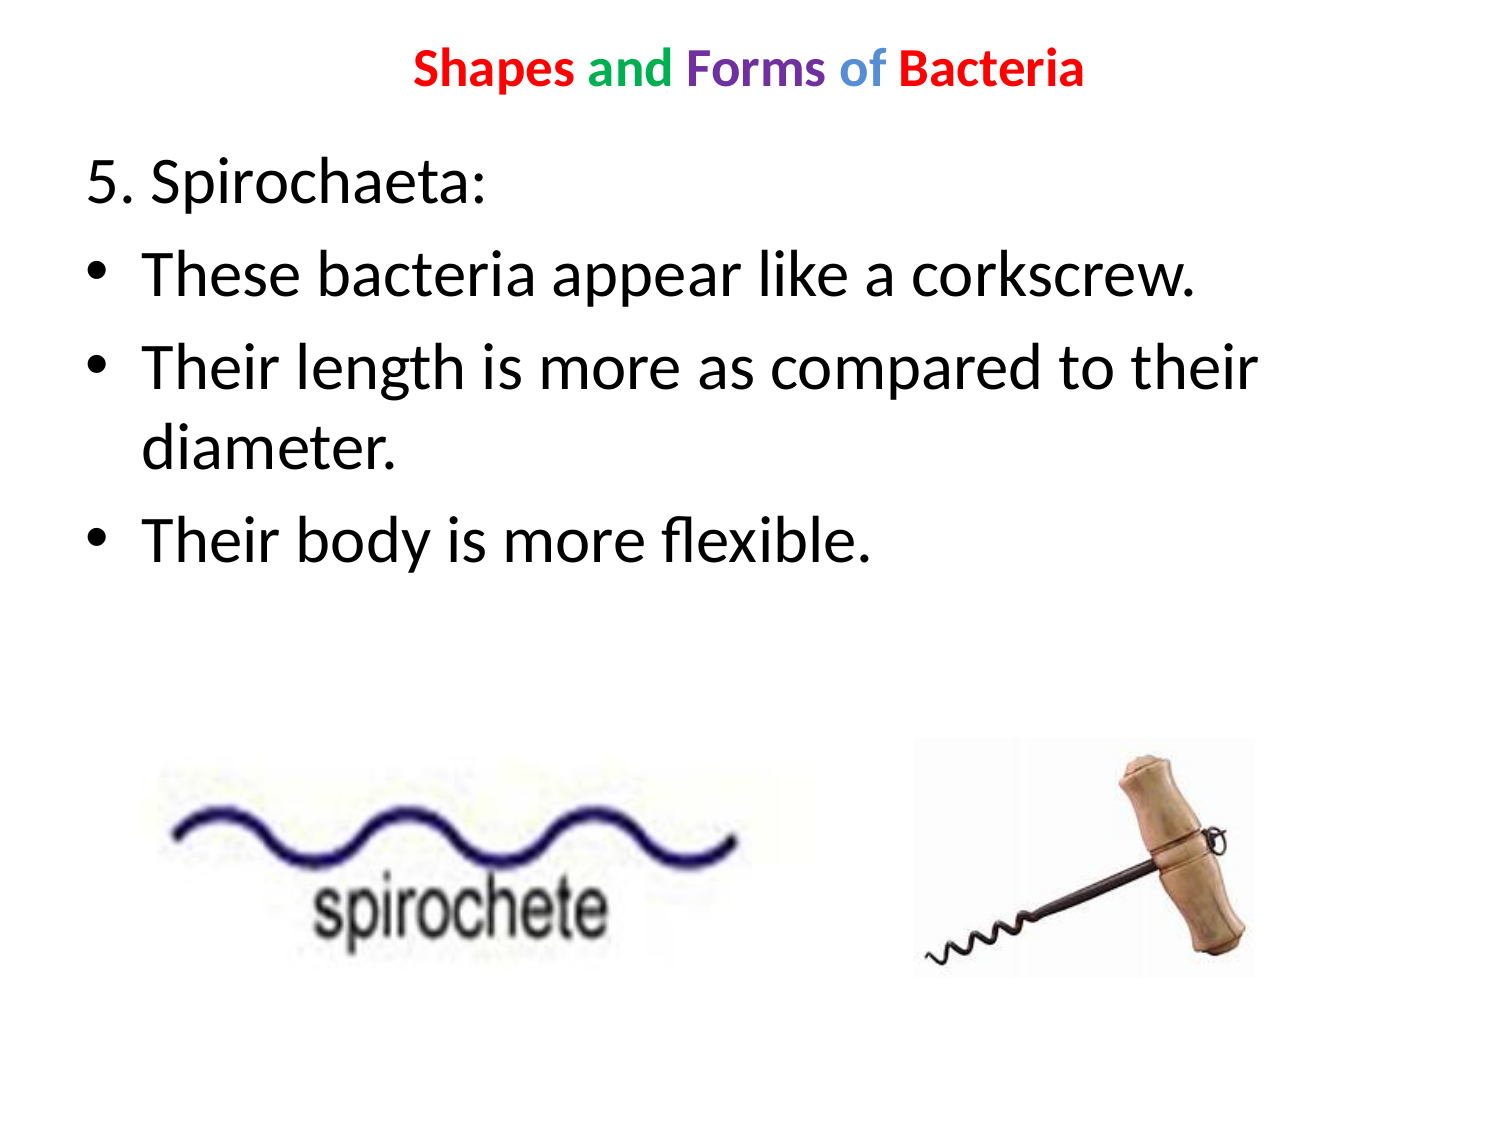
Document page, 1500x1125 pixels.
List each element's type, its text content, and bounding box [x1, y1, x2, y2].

title Shapes and Forms of Bacteria [75, 23, 1425, 106]
picture [140, 749, 832, 997]
list 5. Spirochaeta: These bacteria appear like a corkscrew. Their length is more as compared to their diameter. Their body is more flexible. [70, 128, 1454, 1032]
picture [913, 737, 1255, 978]
